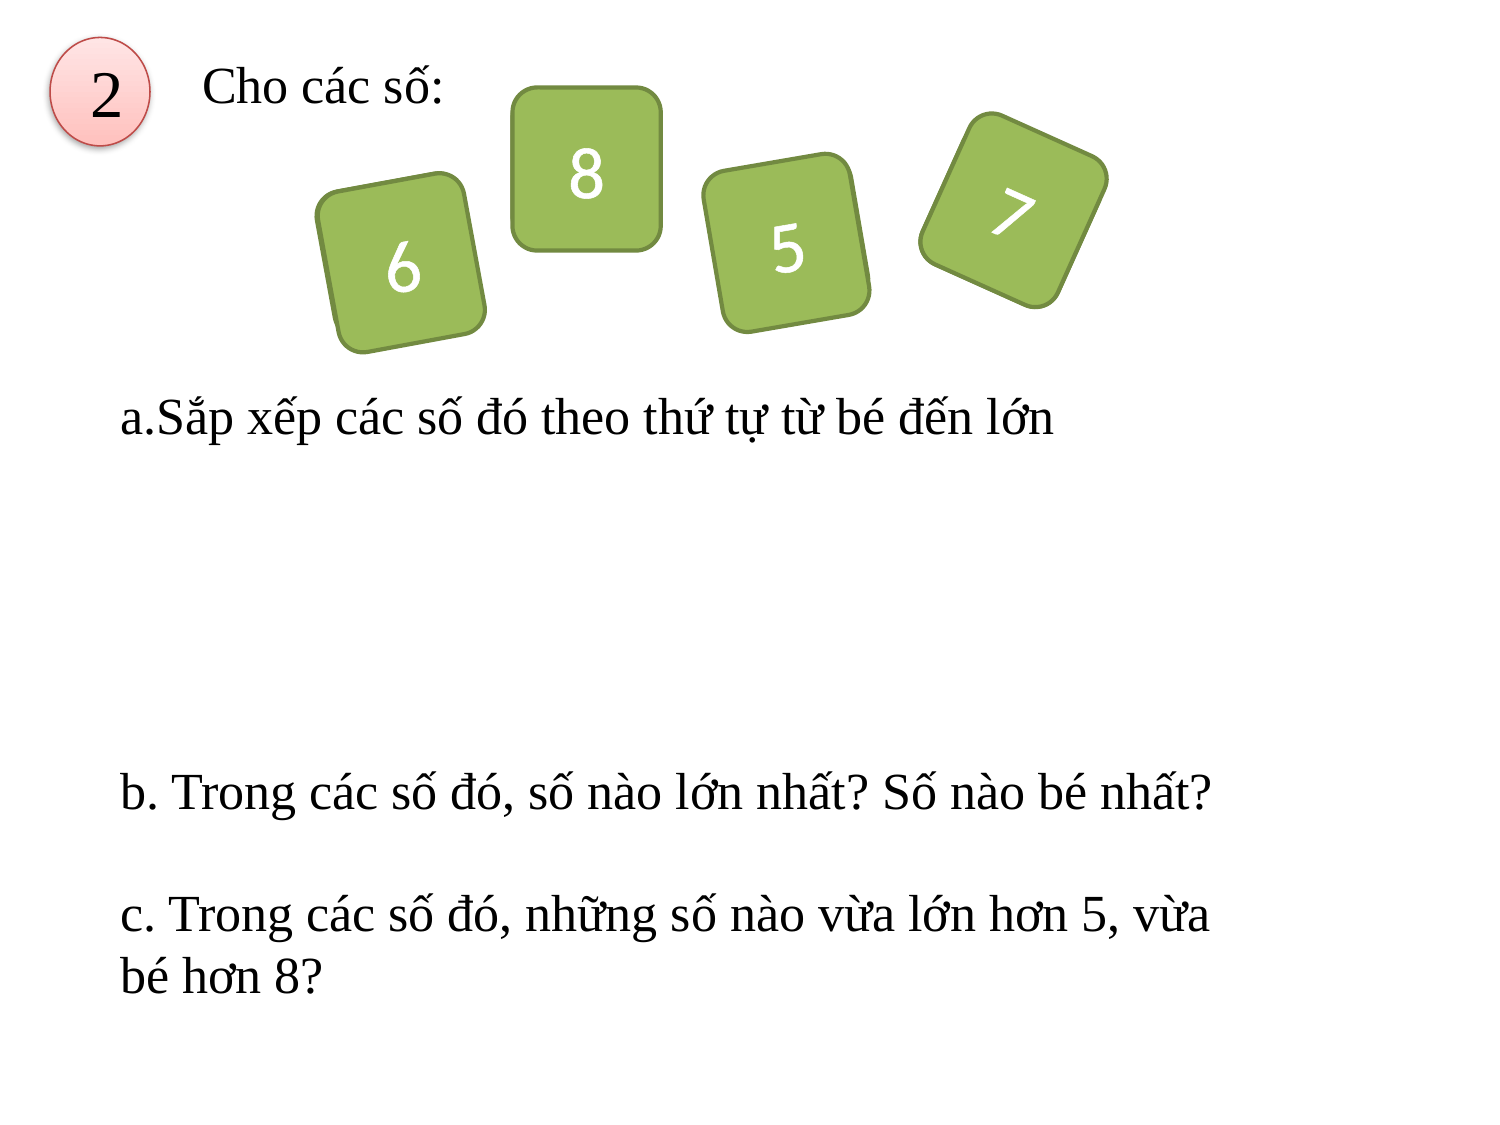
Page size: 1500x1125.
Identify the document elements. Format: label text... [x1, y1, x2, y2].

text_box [49, 37, 1386, 147]
text_box 5 [701, 155, 872, 335]
text_box a.Sắp xếp các số đó theo thứ tự từ bé đến lớn [105, 374, 1188, 453]
text_box c. Trong các số đó, những số nào vừa lớn hơn 5, vừa bé hơn 8? [105, 871, 1275, 1012]
text_box 7 [918, 155, 1109, 310]
text_box b. Trong các số đó, số nào lớn nhất? Số nào bé nhất? [105, 749, 1275, 828]
text_box 6 [315, 171, 487, 355]
text_box 8 [510, 155, 663, 253]
